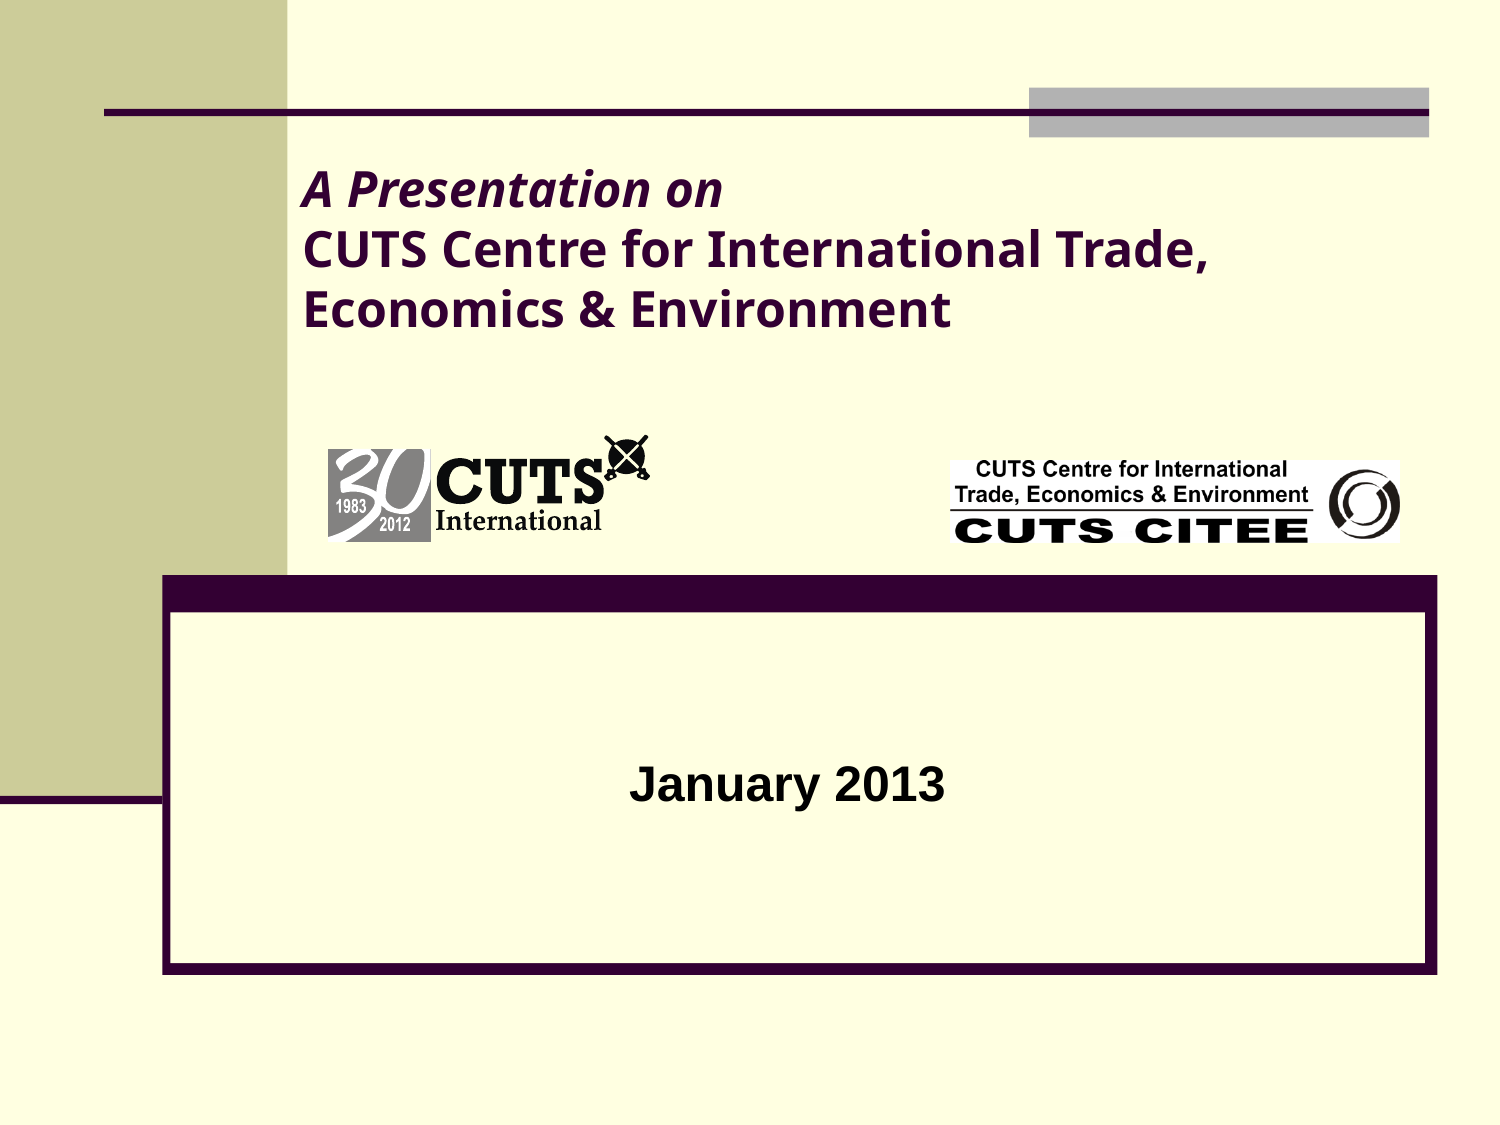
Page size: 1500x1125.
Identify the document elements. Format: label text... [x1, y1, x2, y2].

title A Presentation on CUTS Centre for International Trade, Economics & Environment [287, 149, 1425, 363]
subtitle January 2013 [225, 650, 1350, 913]
picture [327, 434, 651, 543]
picture [949, 460, 1401, 543]
